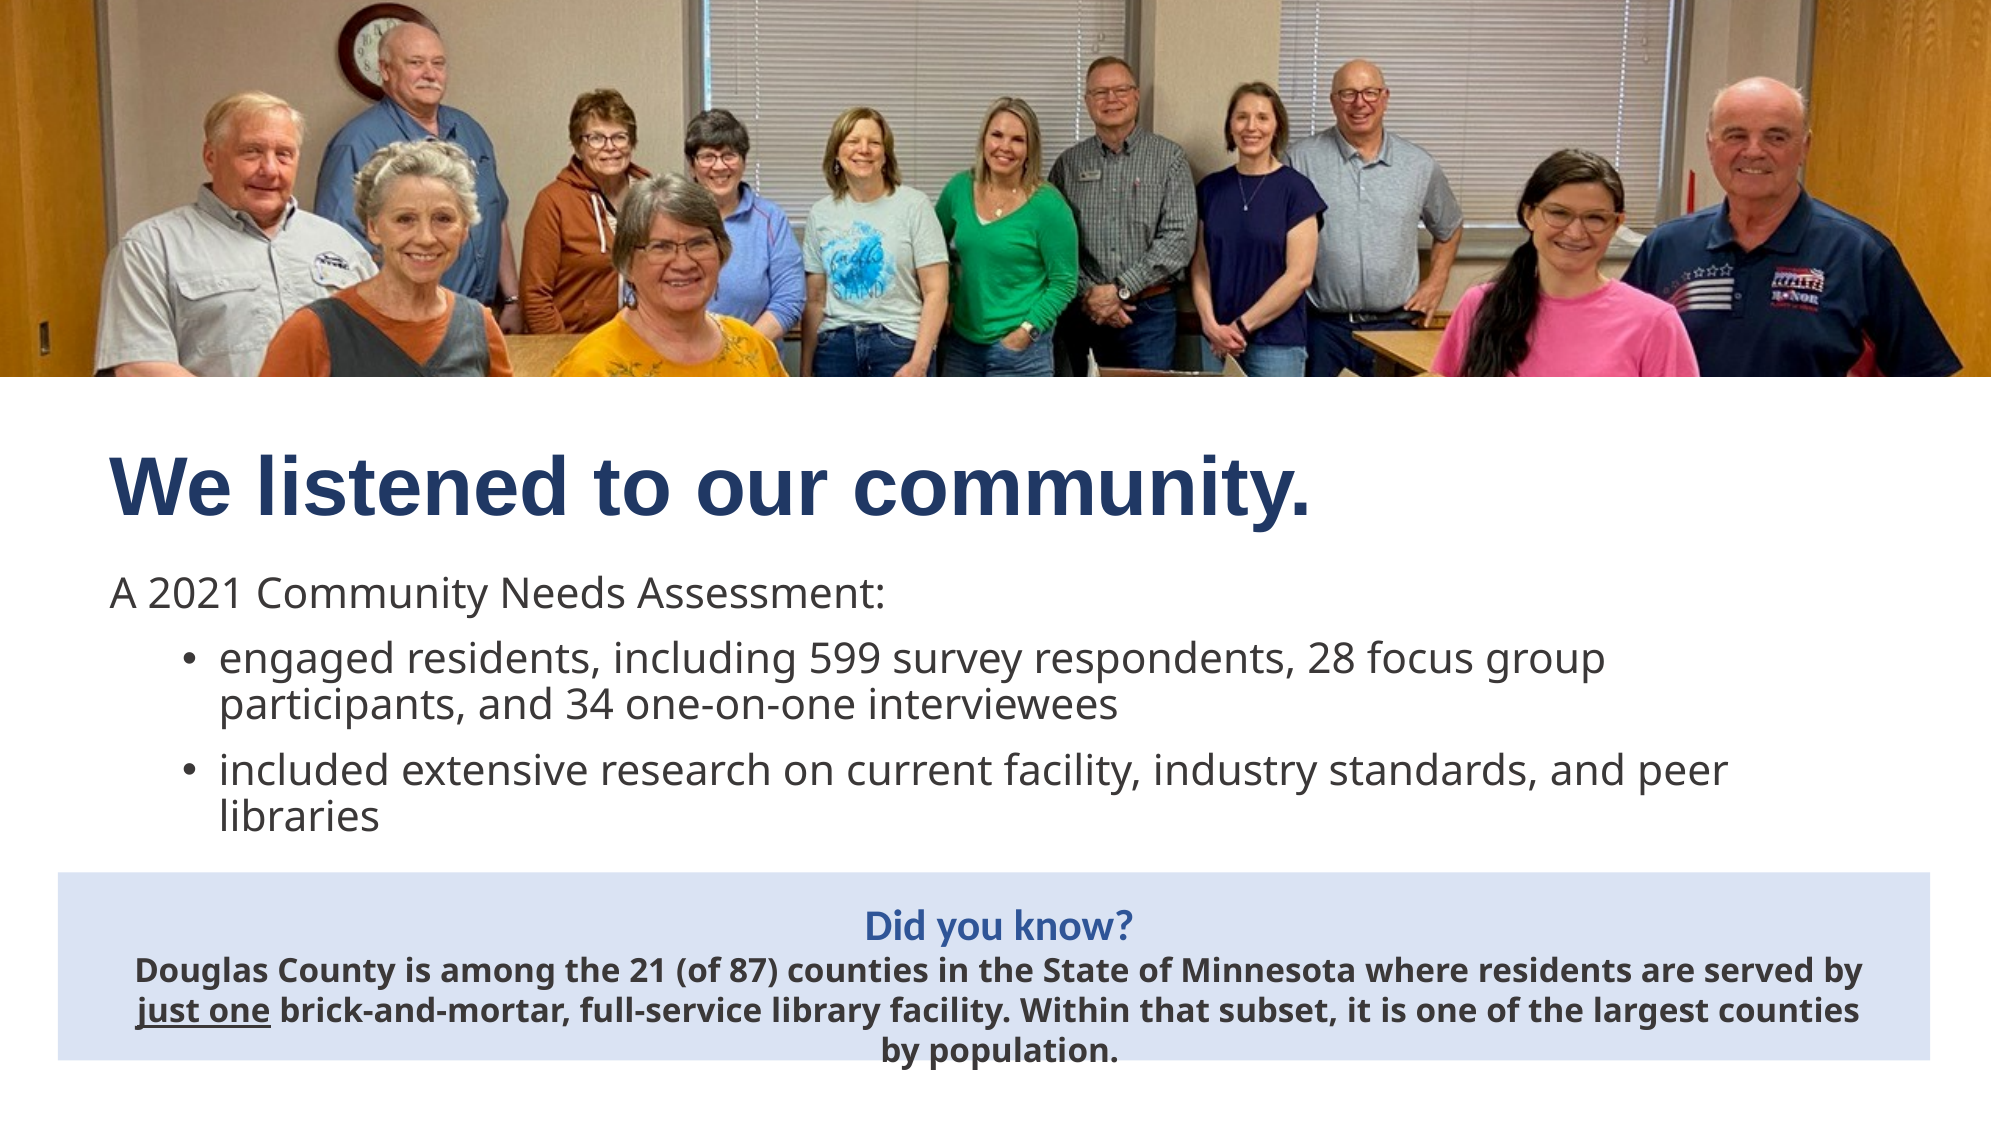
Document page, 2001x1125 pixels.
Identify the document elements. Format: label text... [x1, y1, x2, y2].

picture [0, 0, 2000, 377]
text_box [57, 871, 1931, 1061]
text_box Did you know? Douglas County is among the 21 (of 87) counties in the State of Minnesota where residents are served by just one brick-and-mortar, full-service library facility. Within that subset, it is one of the largest counties by population. [114, 889, 1886, 1077]
list A 2021 Community Needs Assessment: engaged residents, including 599 survey respondents, 28 focus group participants, and 34 one-on-one interviewees included extensive research on current facility, industry standards, and peer libraries [94, 564, 1854, 849]
title We listened to our community. [94, 436, 1820, 564]
